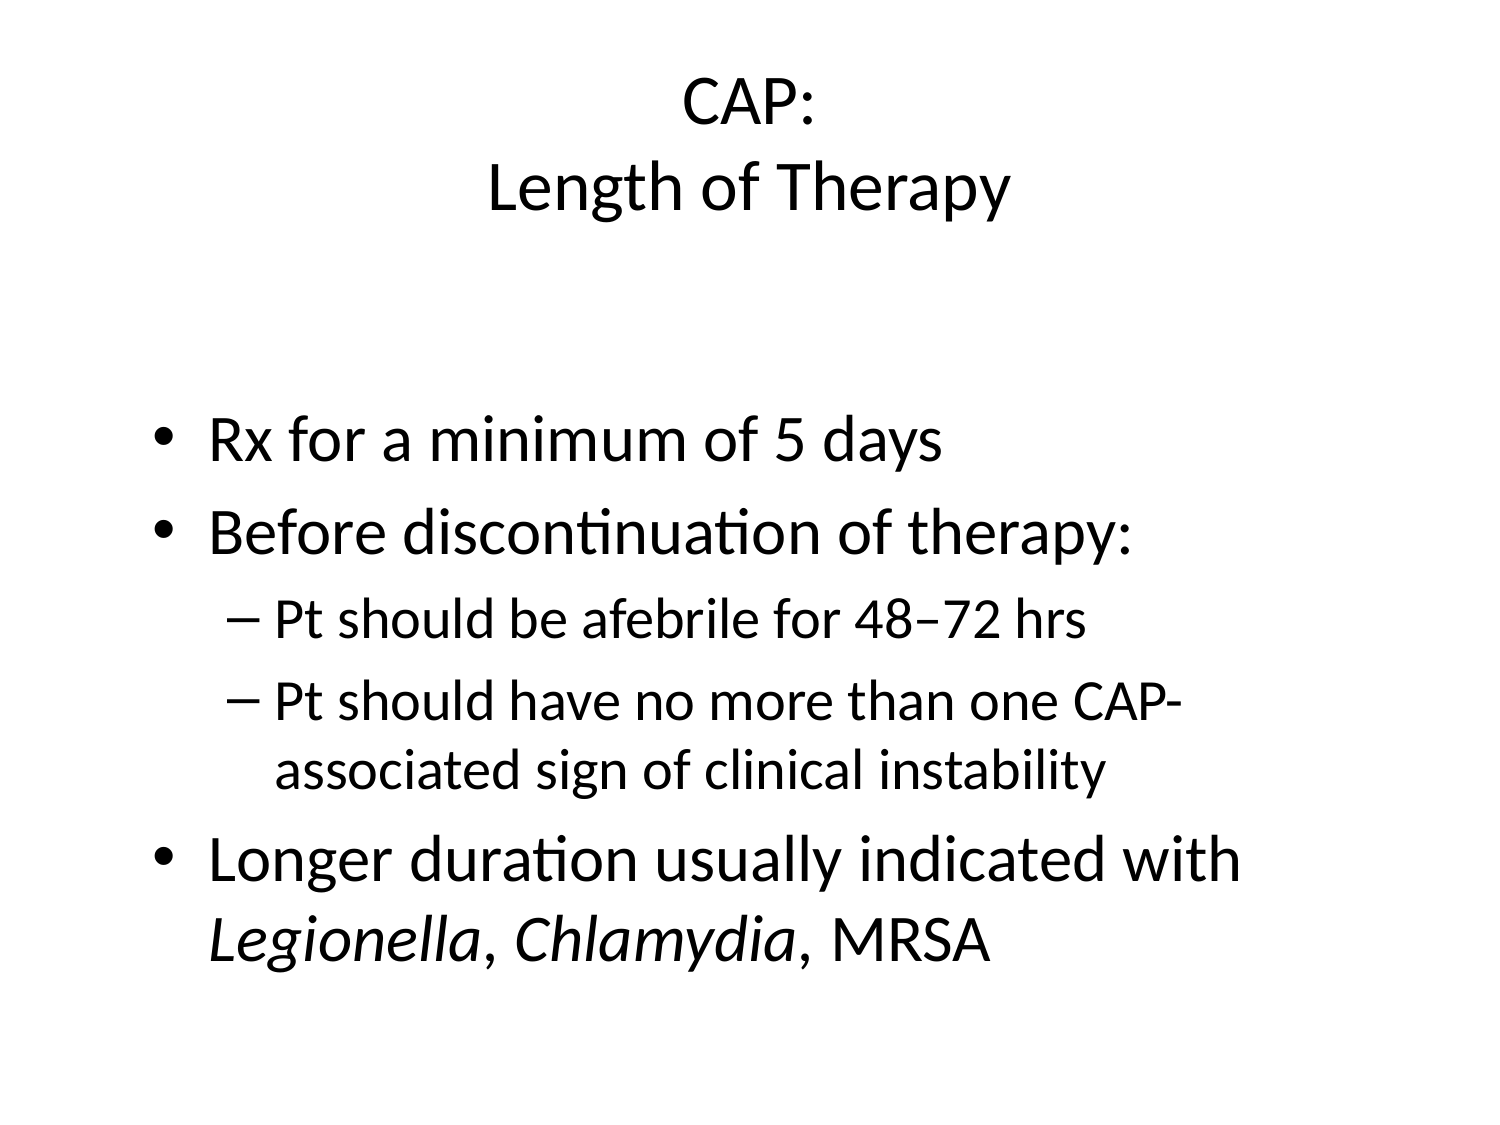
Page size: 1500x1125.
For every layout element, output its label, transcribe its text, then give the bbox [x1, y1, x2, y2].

title CAP: Length of Therapy [75, 45, 1425, 233]
list Rx for a minimum of 5 days Before discontinuation of therapy: Pt should be afebrile for 48–72 hrs Pt should have no more than one CAP-associated sign of clinical instability Longer duration usually indicated with Legionella, Chlamydia, MRSA [137, 387, 1388, 1000]
